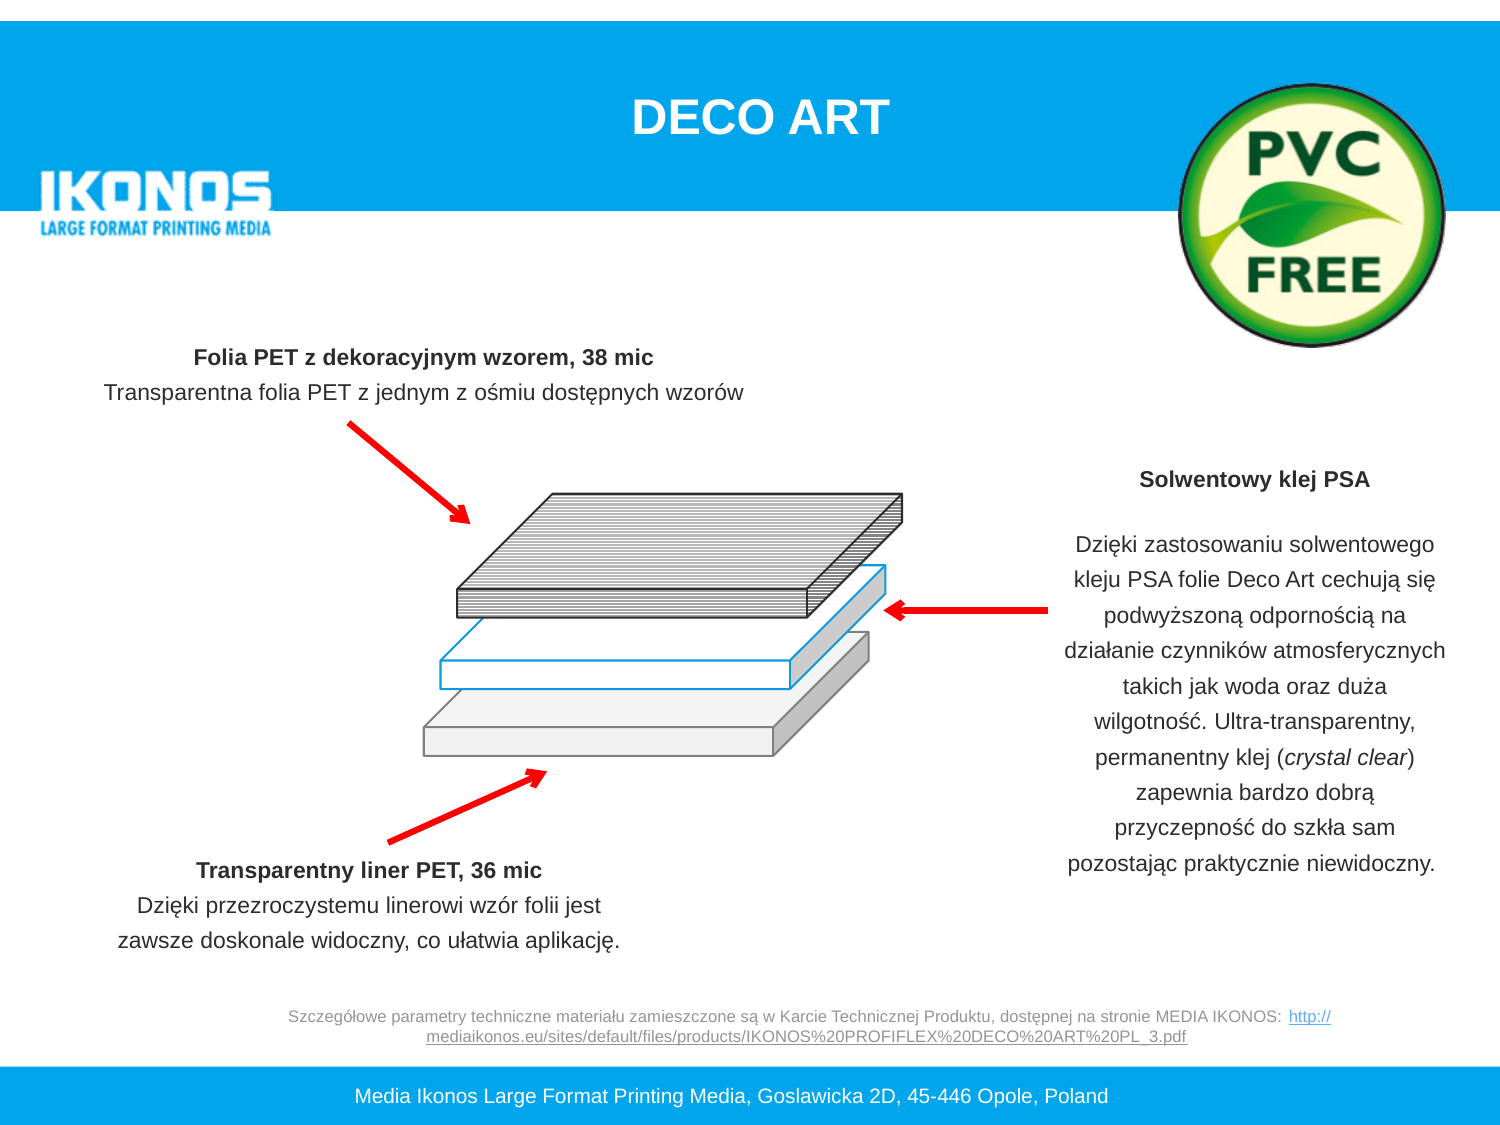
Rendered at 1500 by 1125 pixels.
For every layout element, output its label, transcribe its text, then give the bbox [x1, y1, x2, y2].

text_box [348, 422, 471, 525]
picture [39, 171, 274, 241]
title Deco Art [113, 61, 1408, 178]
text_box Szczegółowe parametry techniczne materiału zamieszczone są w Karcie Technicznej Produktu, dostępnej na stronie MEDIA IKONOS: http://mediaikonos.eu/sites/default/files/products/IKONOS%20PROFIFLEX%20DECO%20ART%20PL_3.pdf [173, 998, 1446, 1054]
text_box Transparentny liner PET, 36 mic Dzięki przezroczystemu linerowi wzór folii jest zawsze doskonale widoczny, co ułatwia aplikację. [98, 839, 641, 961]
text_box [423, 493, 903, 756]
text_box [387, 770, 548, 843]
text_box Solwentowy klej PSA Dzięki zastosowaniu solwentowego kleju PSA folie Deco Art cechują się podwyższoną odpornością na działanie czynników atmosferycznych takich jak woda oraz duża wilgotność. Ultra-transparentny, permanentny klej (crystal clear) zapewnia bardzo dobrą przyczepność do szkła sam pozostając praktycznie niewidoczny. [1048, 449, 1463, 772]
text_box Folia PET z dekoracyjnym wzorem, 38 mic Transparentna folia PET z jednym z ośmiu dostępnych wzorów [70, 326, 777, 413]
picture [1178, 84, 1447, 348]
